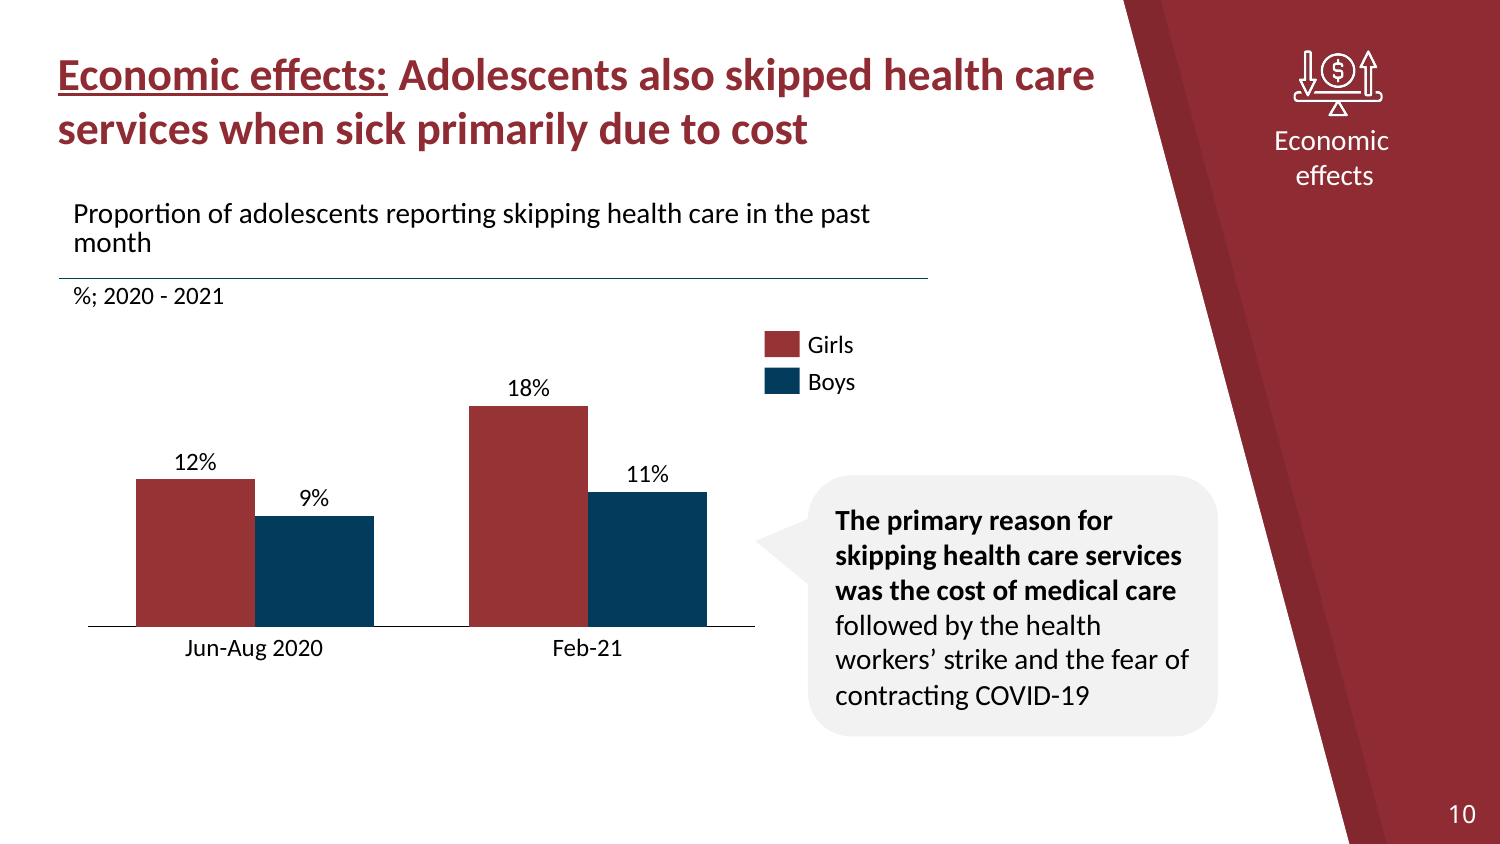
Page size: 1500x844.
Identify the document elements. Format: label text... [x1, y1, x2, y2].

text_box 18% [503, 374, 554, 390]
text_box [762, 366, 802, 396]
text_box Feb-21 [551, 649, 624, 663]
text_box 10 [1401, 783, 1492, 844]
text_box Girls [807, 332, 854, 360]
table_cell %; 2020 - 2021 [59, 279, 928, 323]
text_box Economic effects: Adolescents also skipped health care services when sick primarily due to cost [42, 19, 1146, 179]
text_box [762, 329, 802, 359]
text_box Jun-Aug 2020 [184, 649, 325, 663]
text_box The primary reason for skipping health care services was the cost of medical care followed by the health workers’ strike and the fear of contracting COVID-19 [774, 473, 1221, 739]
table_header Proportion of adolescents reporting skipping health care in the past month [58, 194, 929, 278]
chart [74, 392, 769, 641]
picture [1293, 38, 1383, 134]
text_box Economic effects [1245, 136, 1425, 177]
text_box Boys [808, 369, 856, 397]
